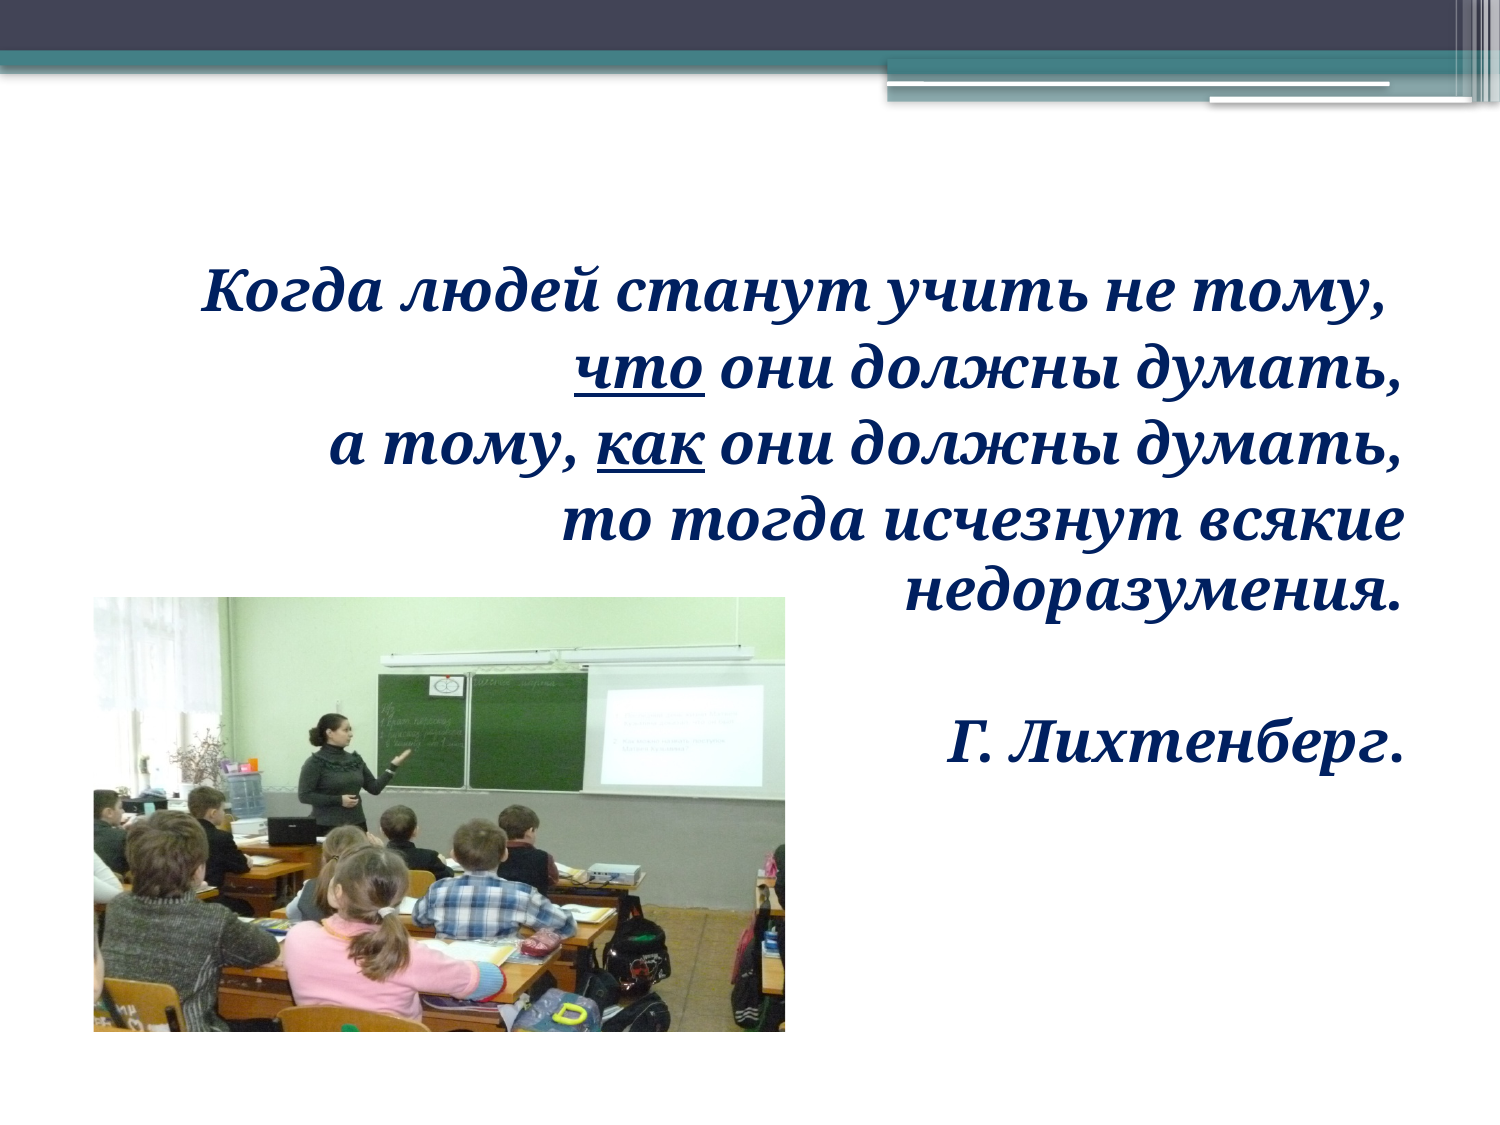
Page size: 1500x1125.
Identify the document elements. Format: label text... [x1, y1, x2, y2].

picture [93, 597, 786, 1032]
list Когда людей станут учить не тому, что они должны думать, а тому, как они должны думать, то тогда исчезнут всякие недоразумения. Г. Лихтенберг. [70, 246, 1421, 956]
